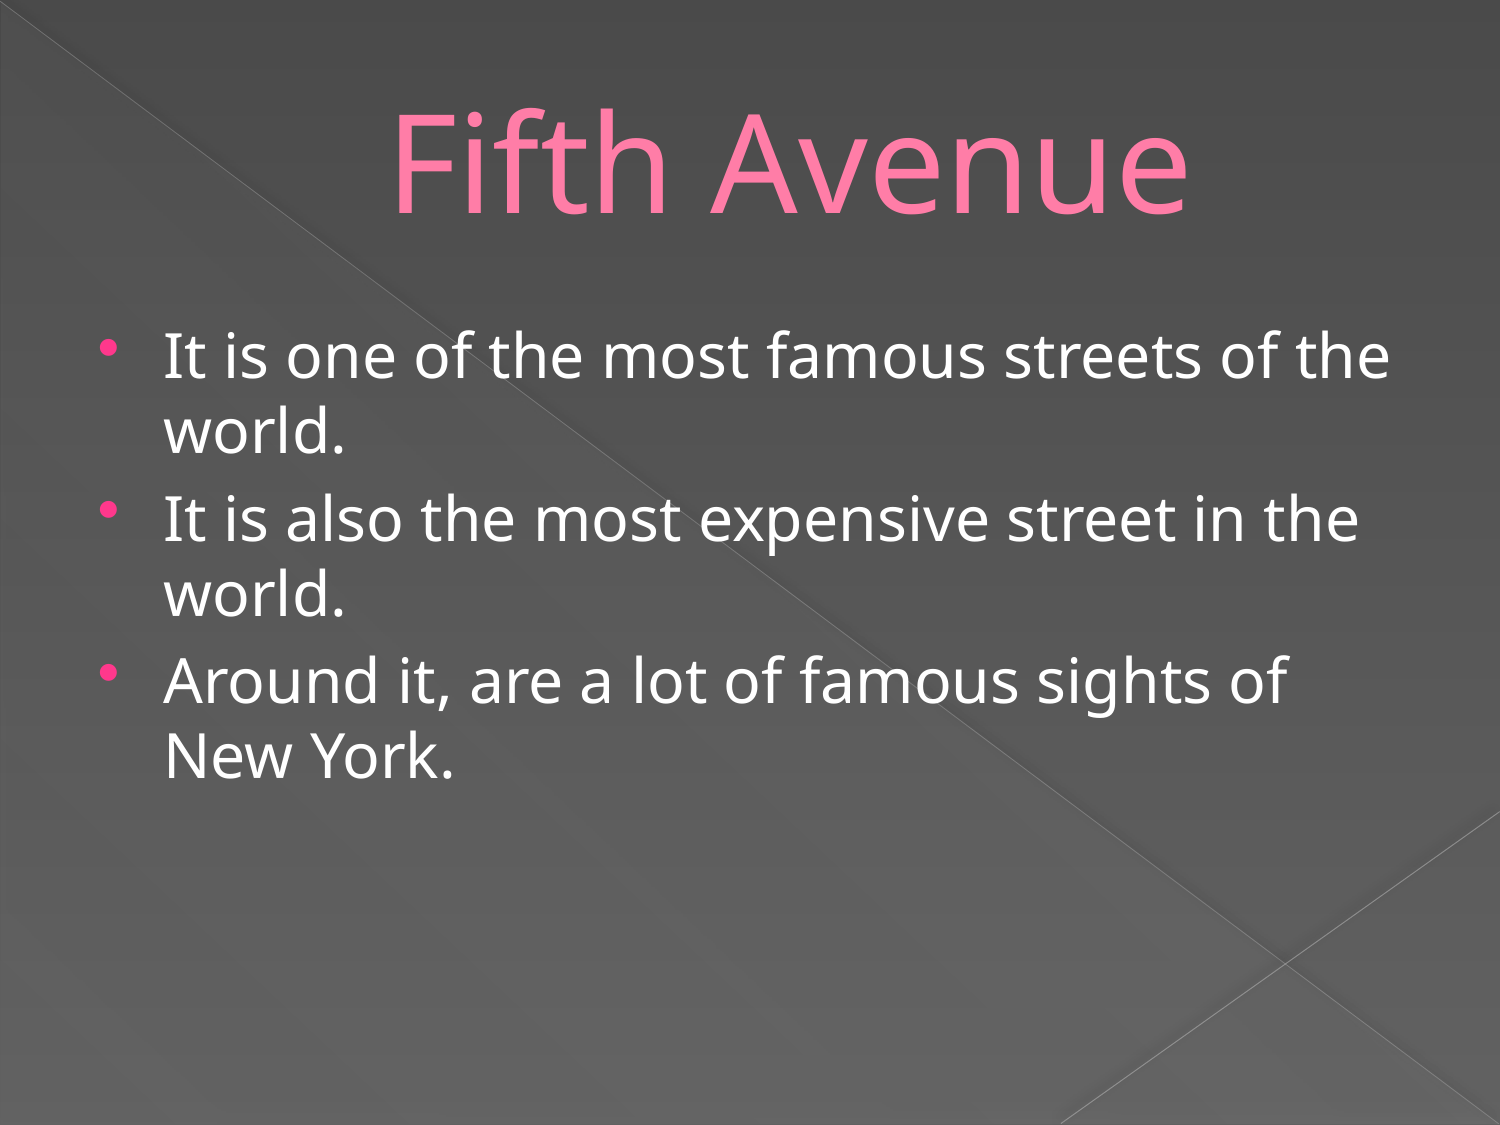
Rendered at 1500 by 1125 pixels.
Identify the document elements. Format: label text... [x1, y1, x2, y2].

list It is one of the most famous streets of the world. It is also the most expensive street in the world. Around it, are a lot of famous sights of New York. [75, 308, 1425, 1059]
title Fifth Avenue [75, 43, 1425, 274]
